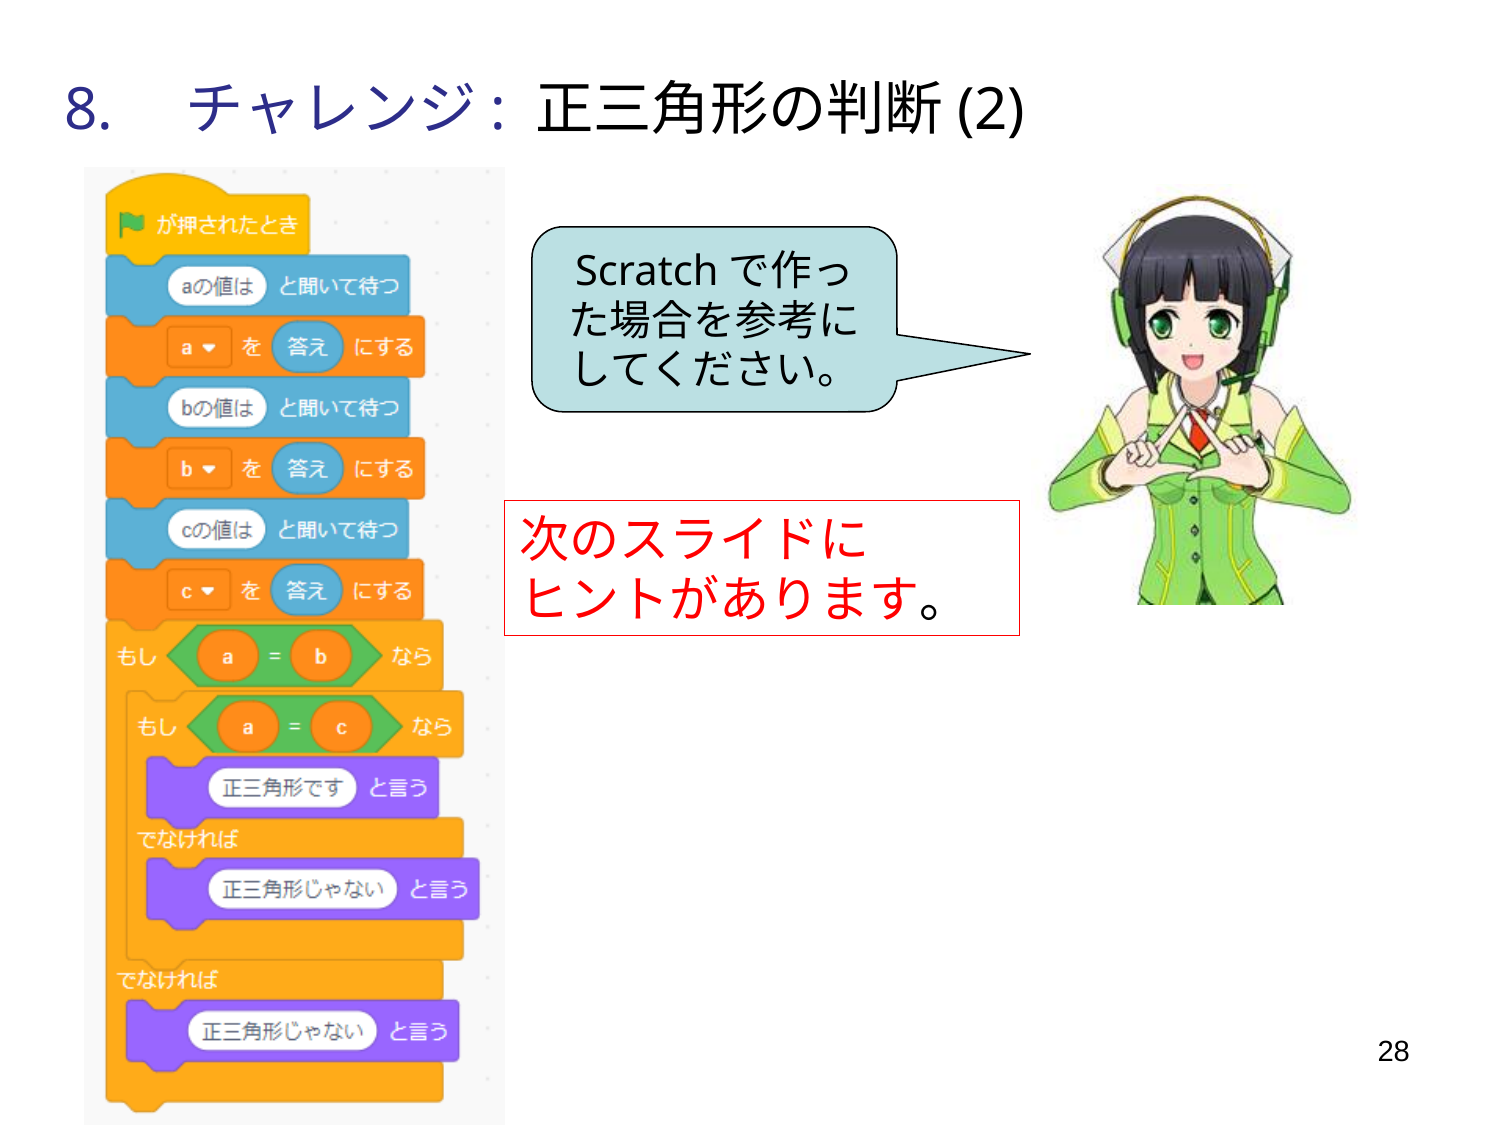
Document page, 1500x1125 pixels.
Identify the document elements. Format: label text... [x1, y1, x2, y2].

text_box Scratchで作った場合を参考にしてください。 [531, 226, 1031, 412]
picture [84, 167, 505, 1125]
text_box 8. チャレンジ: 正三角形の判断(2) [50, 64, 1075, 149]
picture [1031, 184, 1367, 605]
text_box 次のスライドに ヒントがあります。 [505, 500, 1020, 636]
slide_number 28 [1074, 1024, 1425, 1103]
